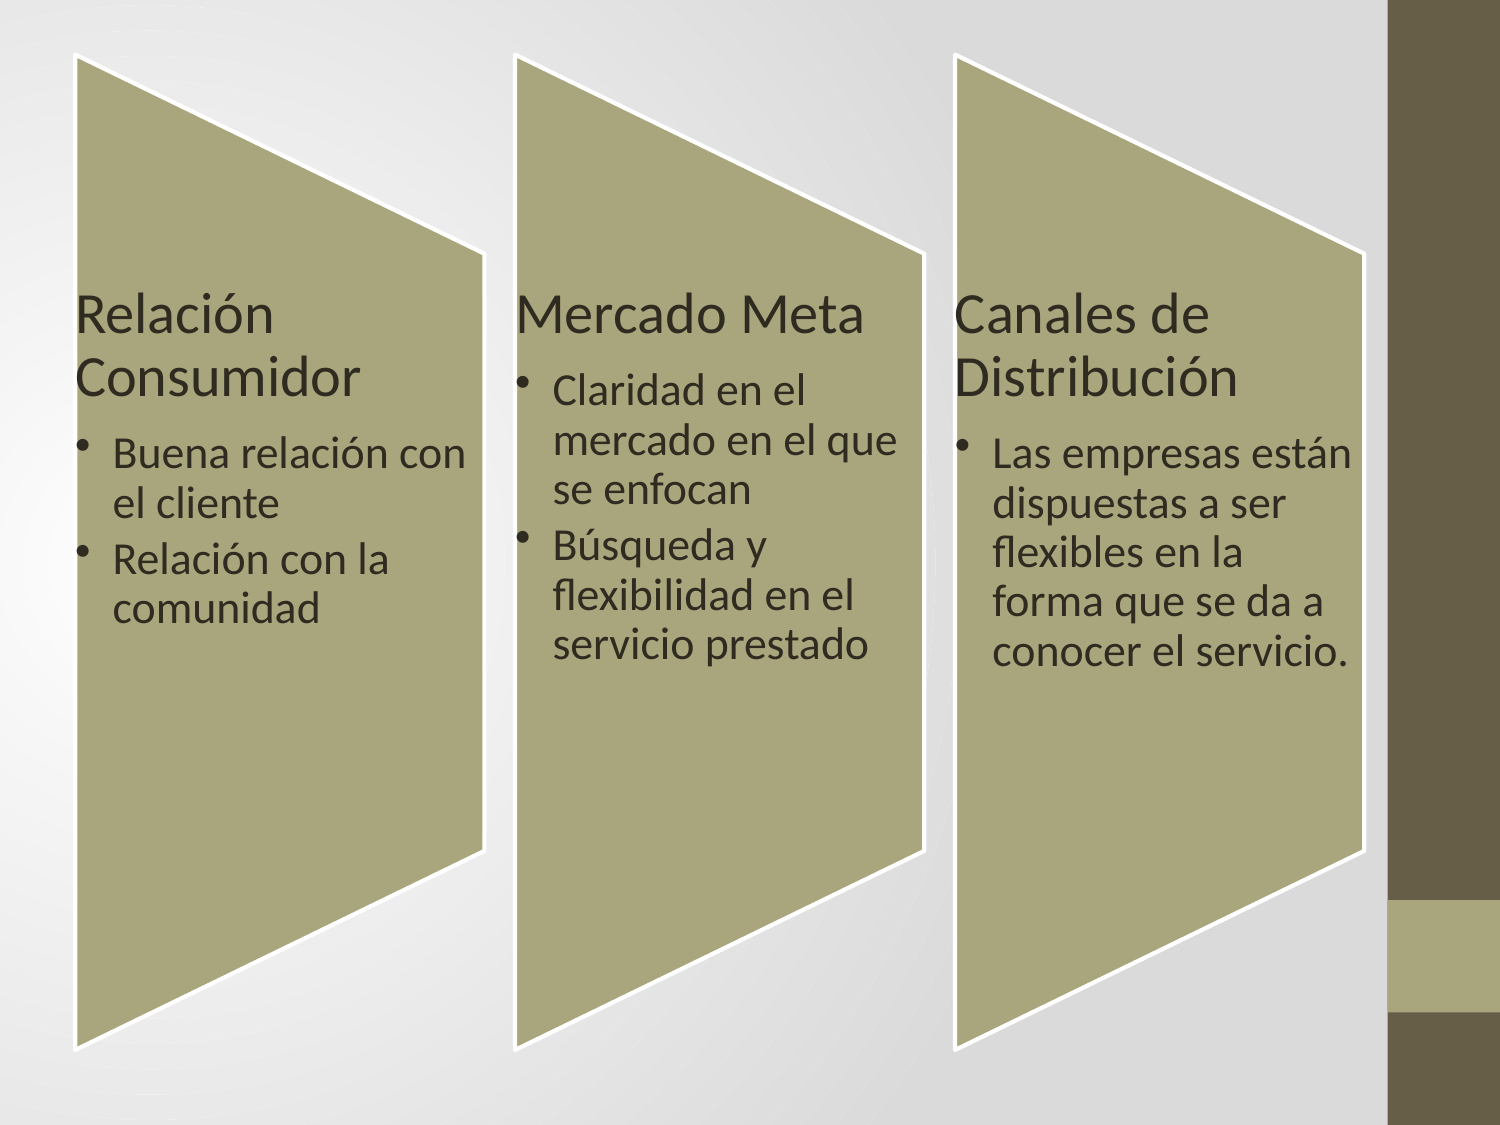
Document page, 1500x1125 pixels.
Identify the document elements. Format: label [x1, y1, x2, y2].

list [74, 53, 1365, 1051]
